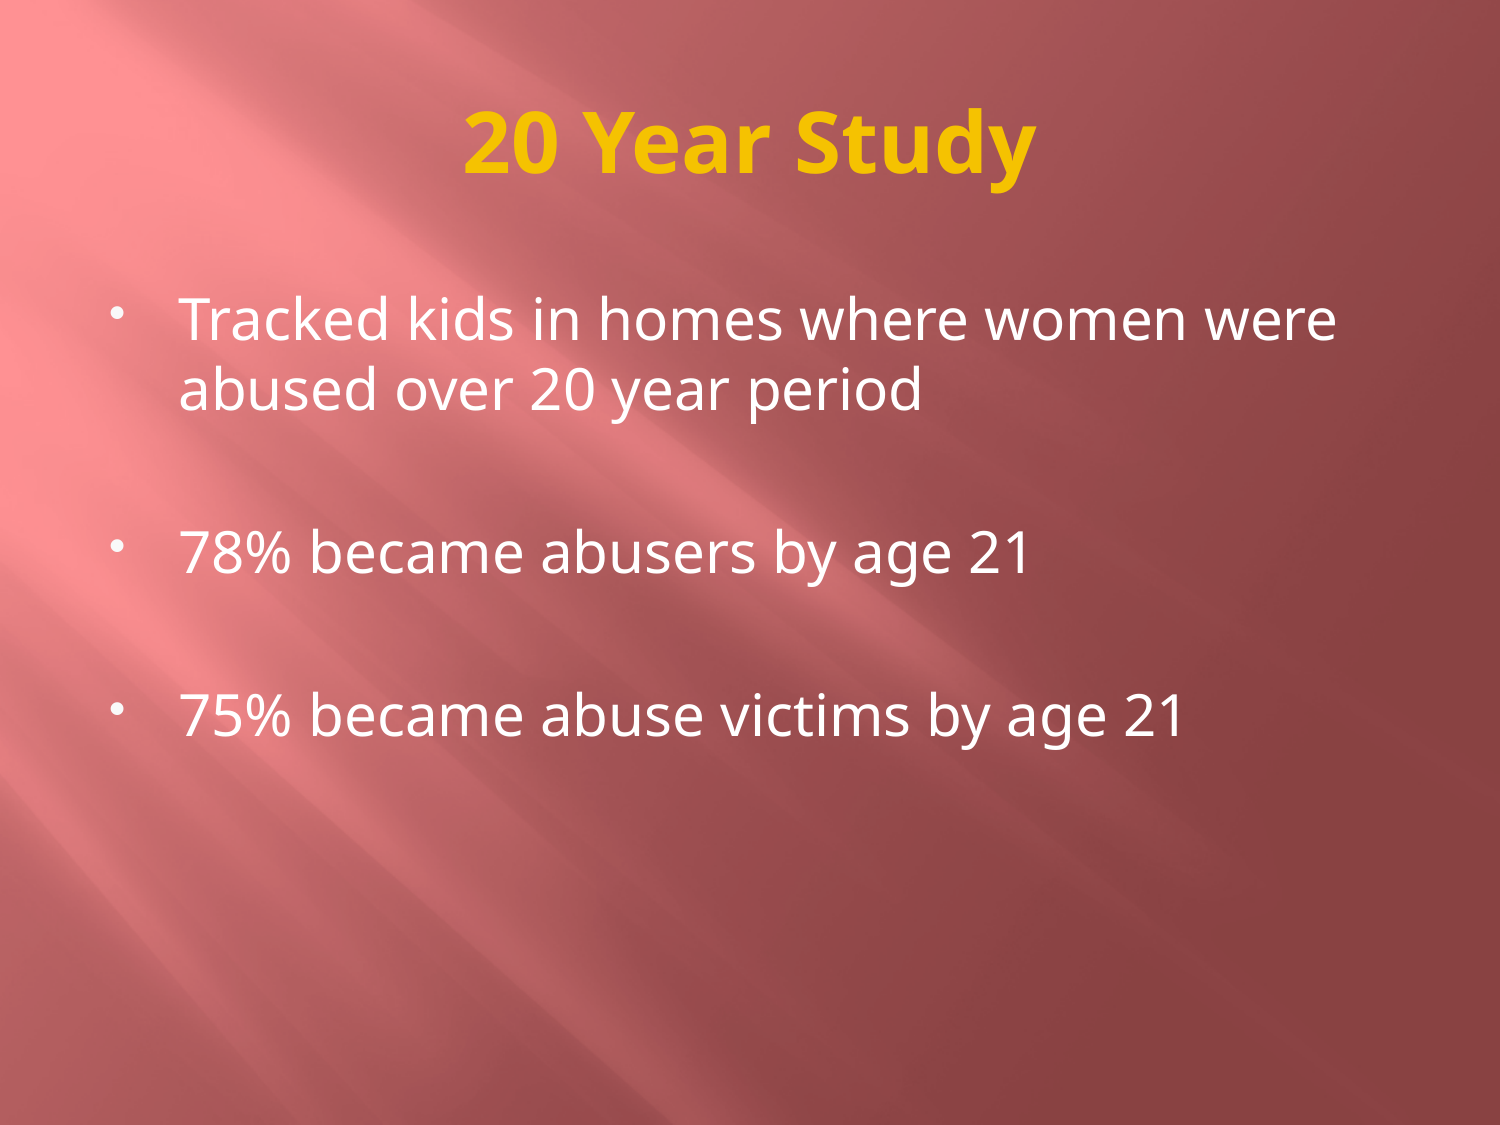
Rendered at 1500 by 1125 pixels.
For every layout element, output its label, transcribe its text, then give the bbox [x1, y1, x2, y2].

title 20 Year Study [75, 45, 1425, 233]
list Tracked kids in homes where women were abused over 20 year period 78% became abusers by age 21 75% became abuse victims by age 21 [73, 275, 1424, 850]
